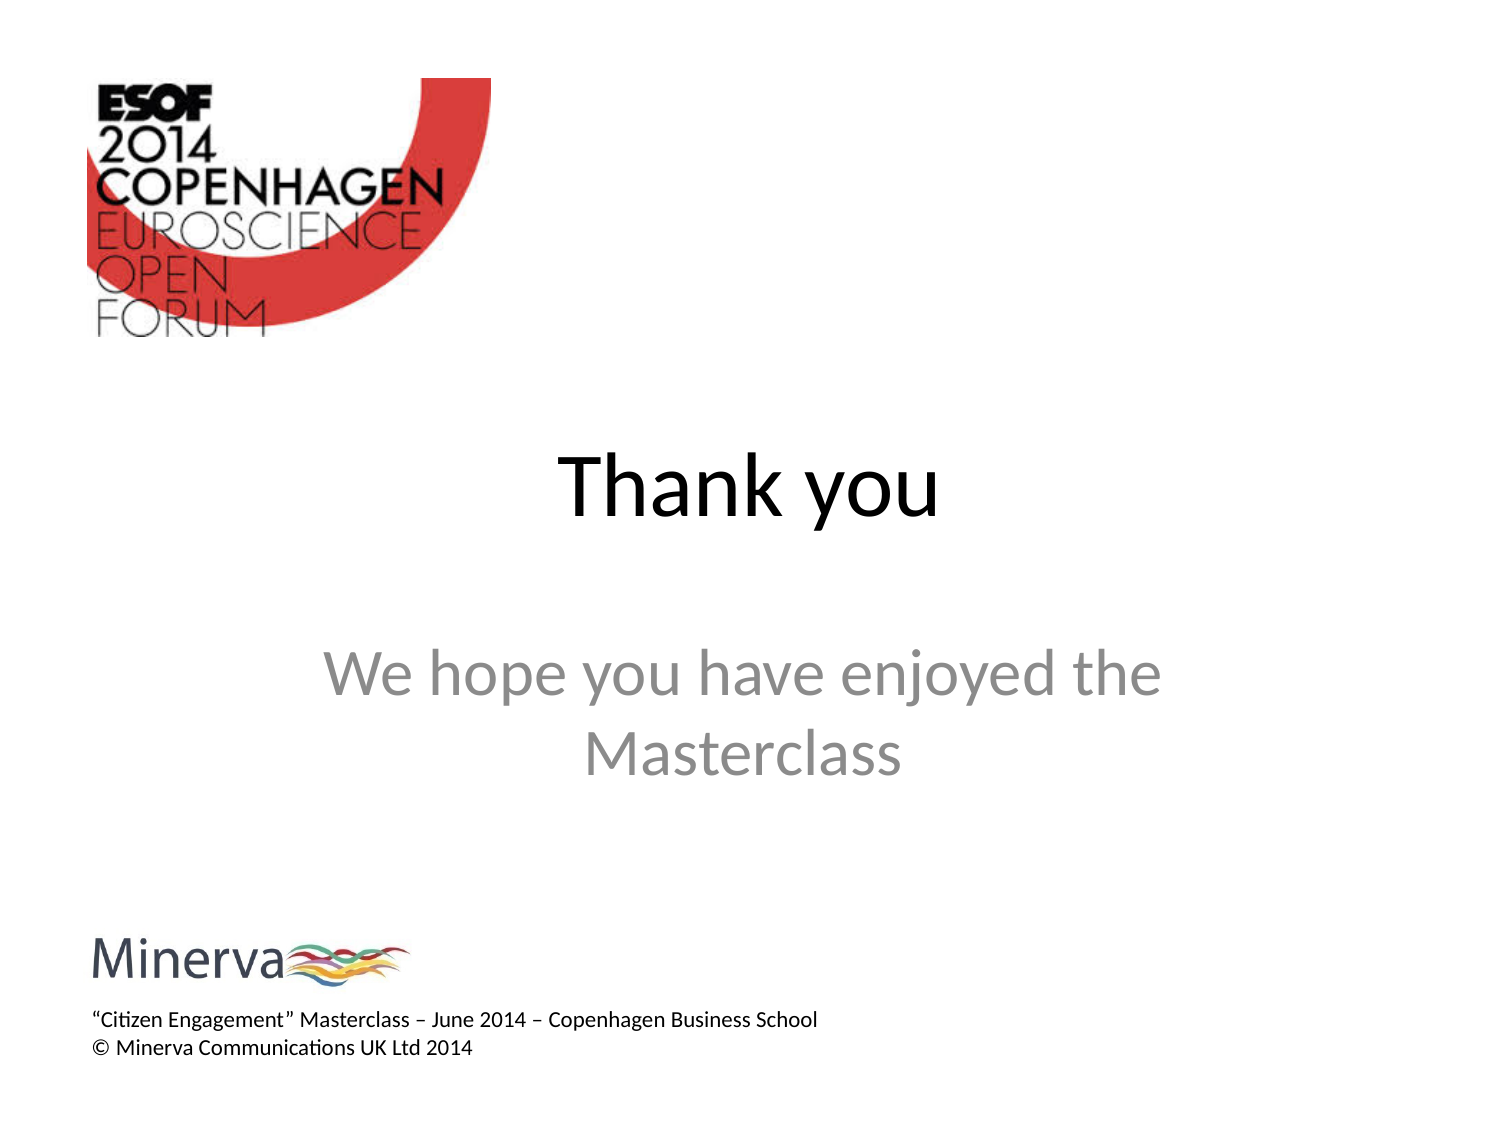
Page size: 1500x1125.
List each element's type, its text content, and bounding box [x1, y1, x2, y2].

title Thank you [112, 359, 1388, 601]
subtitle We hope you have enjoyed the Masterclass [218, 621, 1269, 909]
picture [86, 77, 491, 337]
picture [83, 928, 420, 996]
